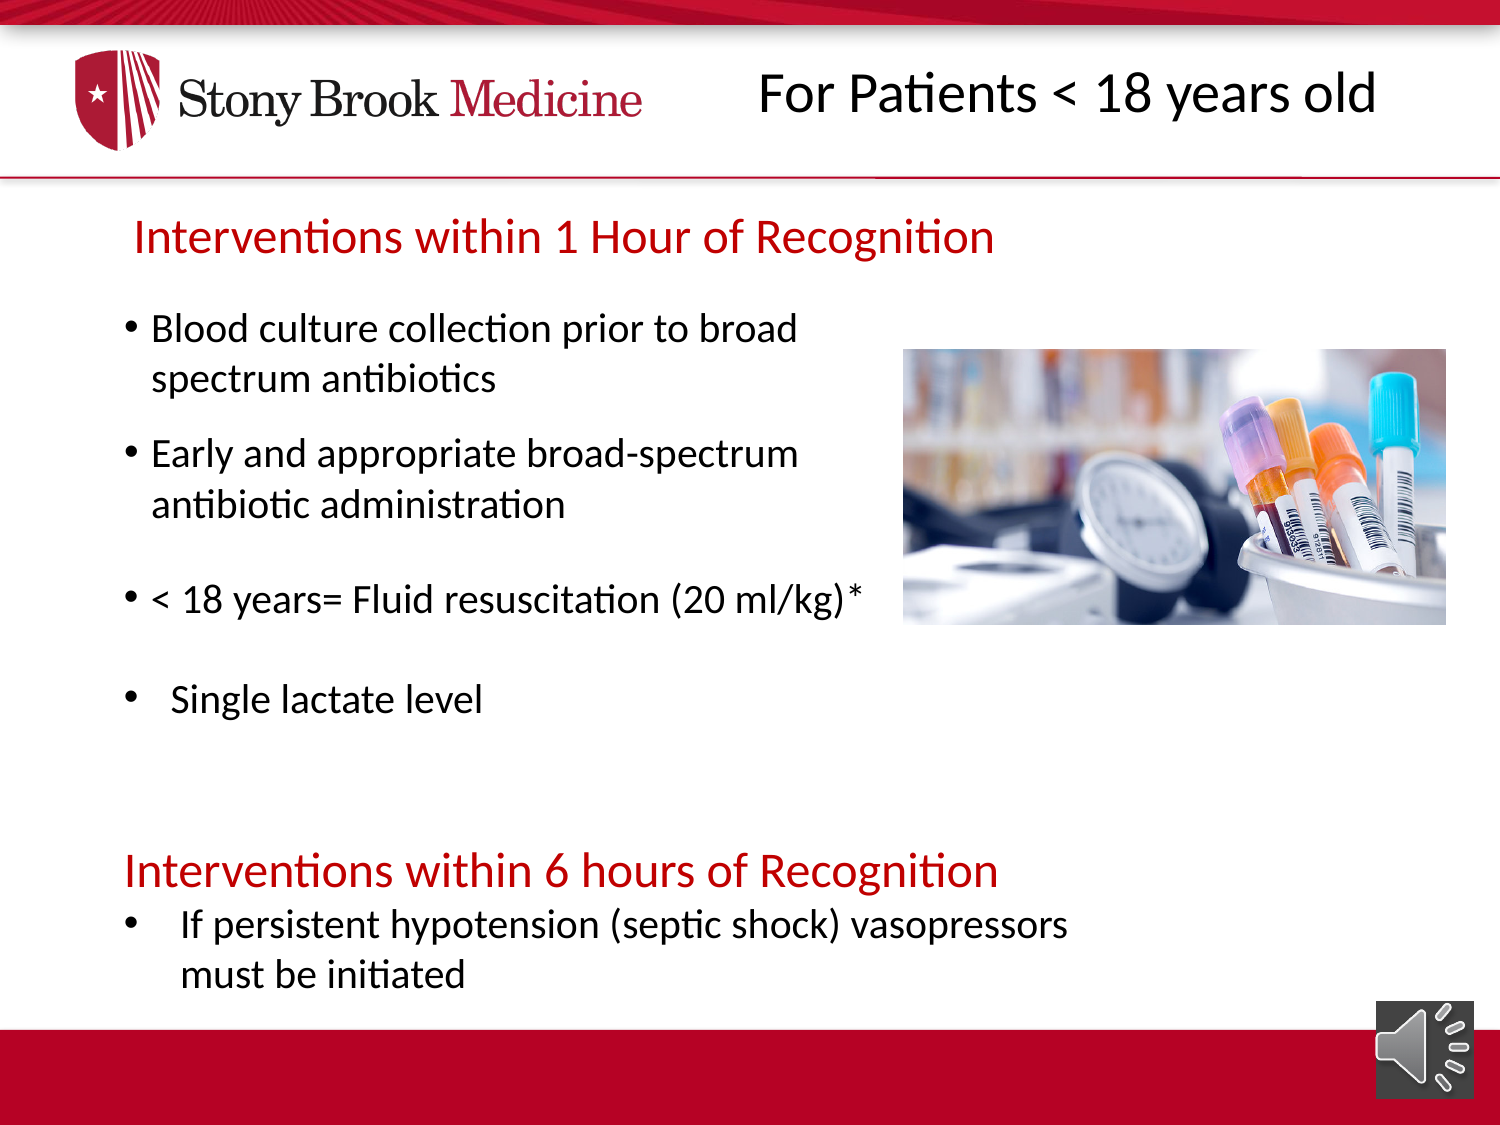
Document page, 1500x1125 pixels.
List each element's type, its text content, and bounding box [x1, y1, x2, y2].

text_box Interventions within 1 Hour of Recognition [0, 196, 1175, 272]
list Blood culture collection prior to broad spectrum antibiotics Early and appropriate broad-spectrum antibiotic administration [38, 272, 844, 563]
text_box Interventions within 6 hours of Recognition If persistent hypotension (septic shock) vasopressors must be initiated [23, 829, 1105, 1005]
text_box < 18 years= Fluid resuscitation (20 ml/kg)* Single lactate level [23, 563, 889, 829]
text_box For Patients < 18 years old [743, 47, 1500, 132]
picture [903, 348, 1446, 626]
picture [75, 48, 642, 151]
picture [0, 0, 1500, 25]
picture [1374, 999, 1476, 1101]
